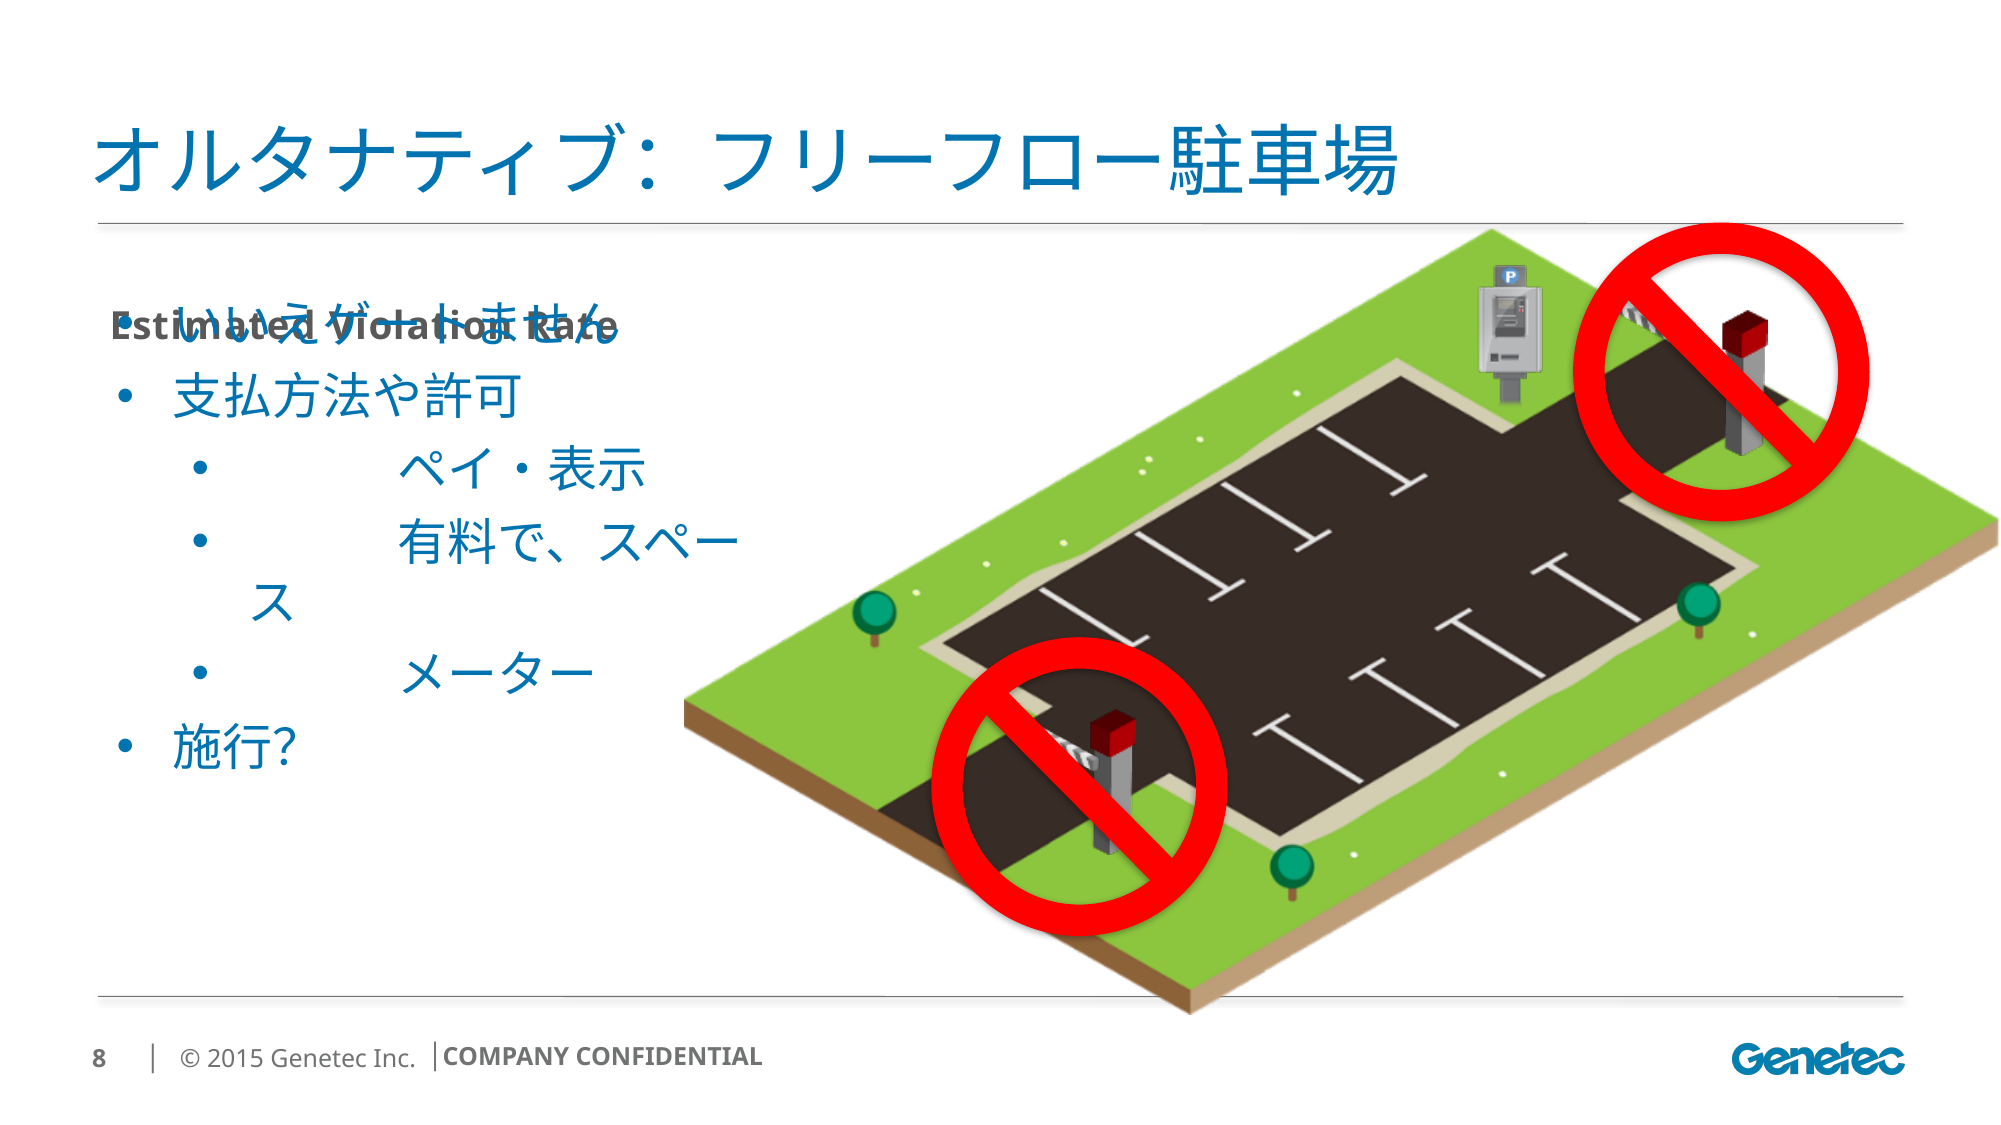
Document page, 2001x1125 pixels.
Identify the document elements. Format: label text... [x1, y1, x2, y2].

picture [1732, 1041, 1845, 1068]
text_box [1682, 221, 1761, 227]
title オルタナティブ：フリーフロー駐車場 [73, 40, 1902, 214]
picture [1825, 1055, 1859, 1075]
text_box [971, 691, 1137, 858]
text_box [1604, 292, 1768, 459]
footer │COMPANY CONFIDENTIAL [412, 1027, 878, 1088]
chart [0, 263, 803, 979]
picture [1898, 1068, 1905, 1075]
picture [1774, 1055, 1806, 1075]
picture [1783, 1069, 1790, 1075]
slide_number 8 [77, 1027, 174, 1088]
picture [1849, 1041, 1905, 1068]
picture [1755, 1066, 1771, 1075]
picture [1732, 1066, 1741, 1075]
picture [1859, 1055, 1867, 1060]
picture [1771, 1055, 1779, 1060]
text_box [684, 228, 2000, 1016]
picture [1871, 1067, 1885, 1075]
